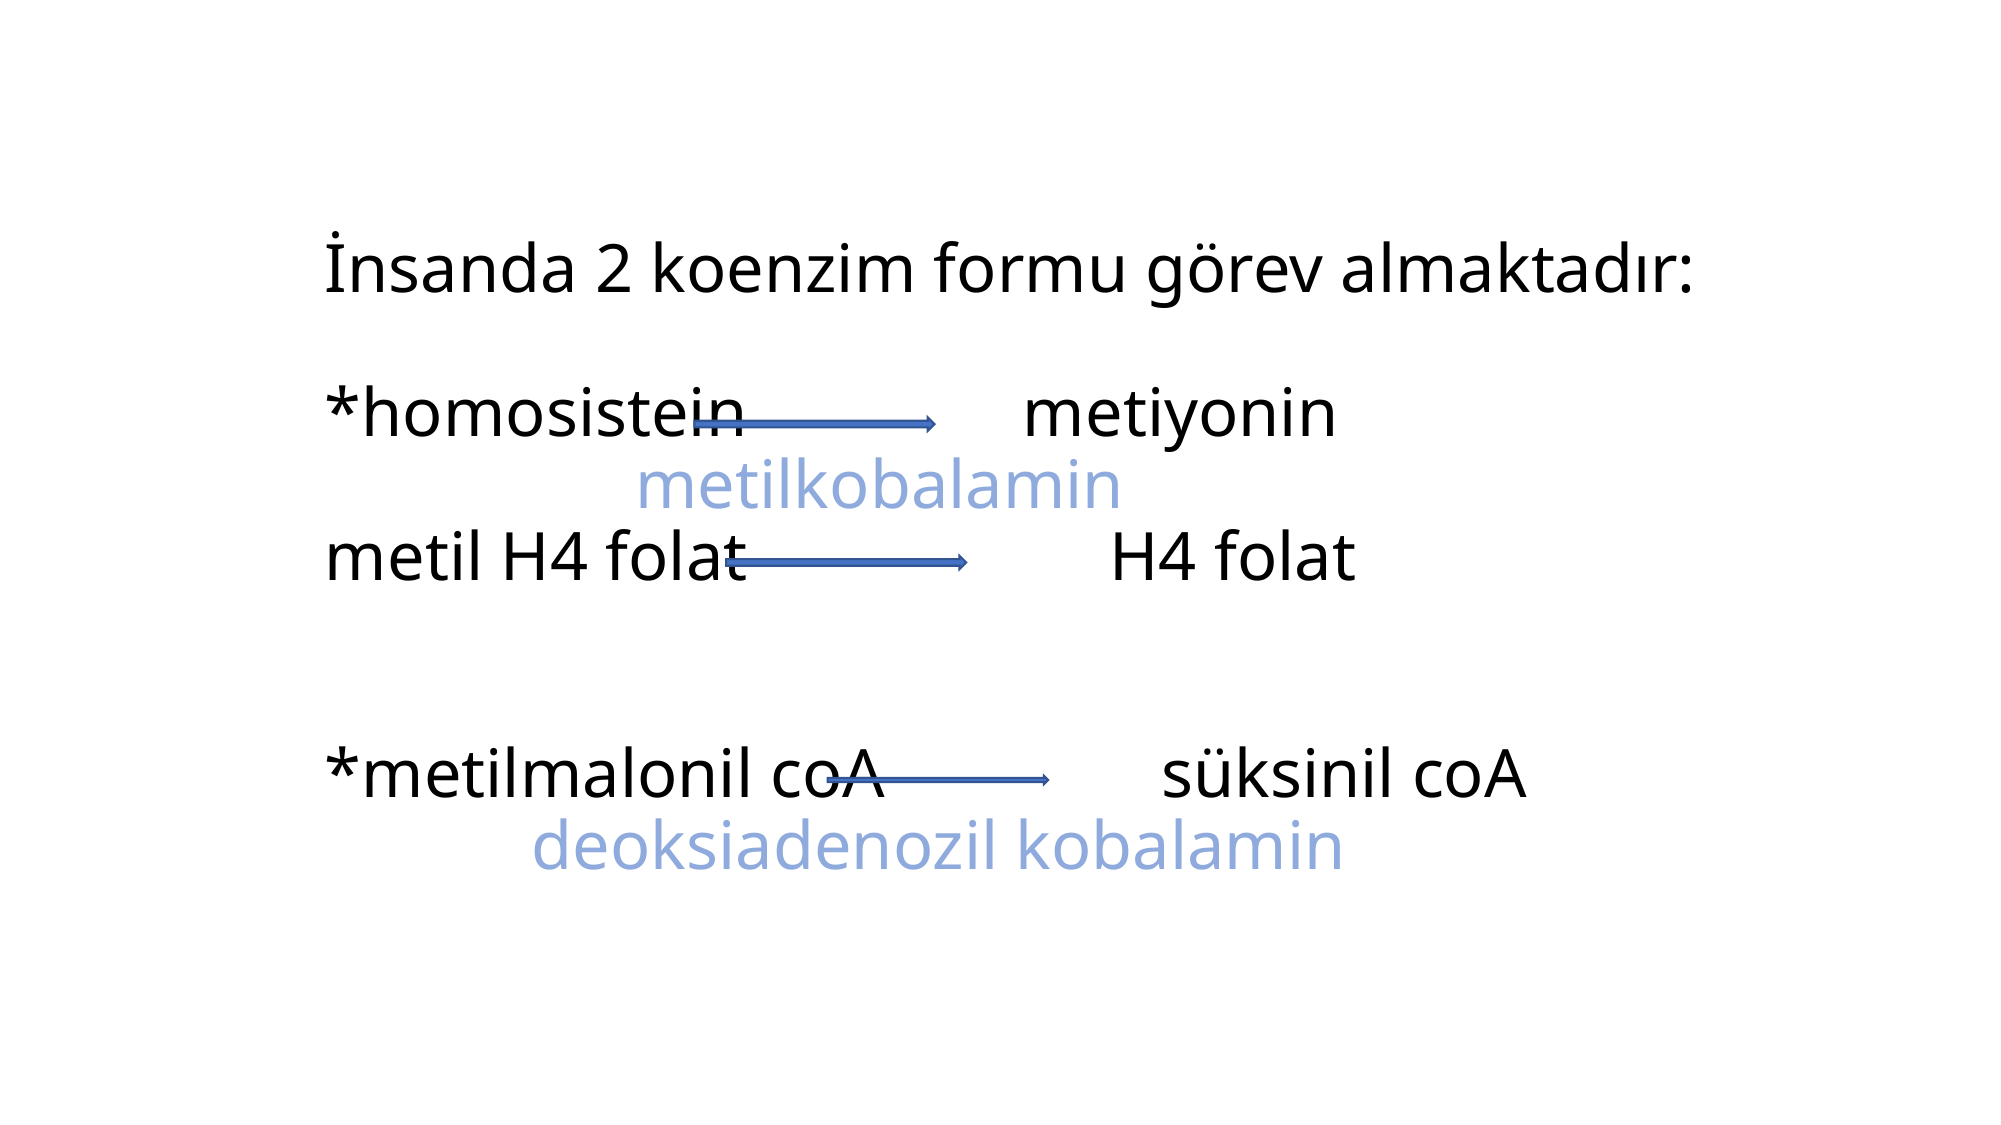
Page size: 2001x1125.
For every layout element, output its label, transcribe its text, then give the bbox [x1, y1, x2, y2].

text_box [826, 773, 1050, 787]
title İnsanda 2 koenzim formu görev almaktadır: *homosistein metiyonin metilkobalamin metil H4 folat H4 folat *metilmalonil coA süksinil coA deoksiadenozil kobalamin [309, 46, 2000, 1080]
text_box [693, 414, 936, 434]
text_box [725, 553, 968, 572]
